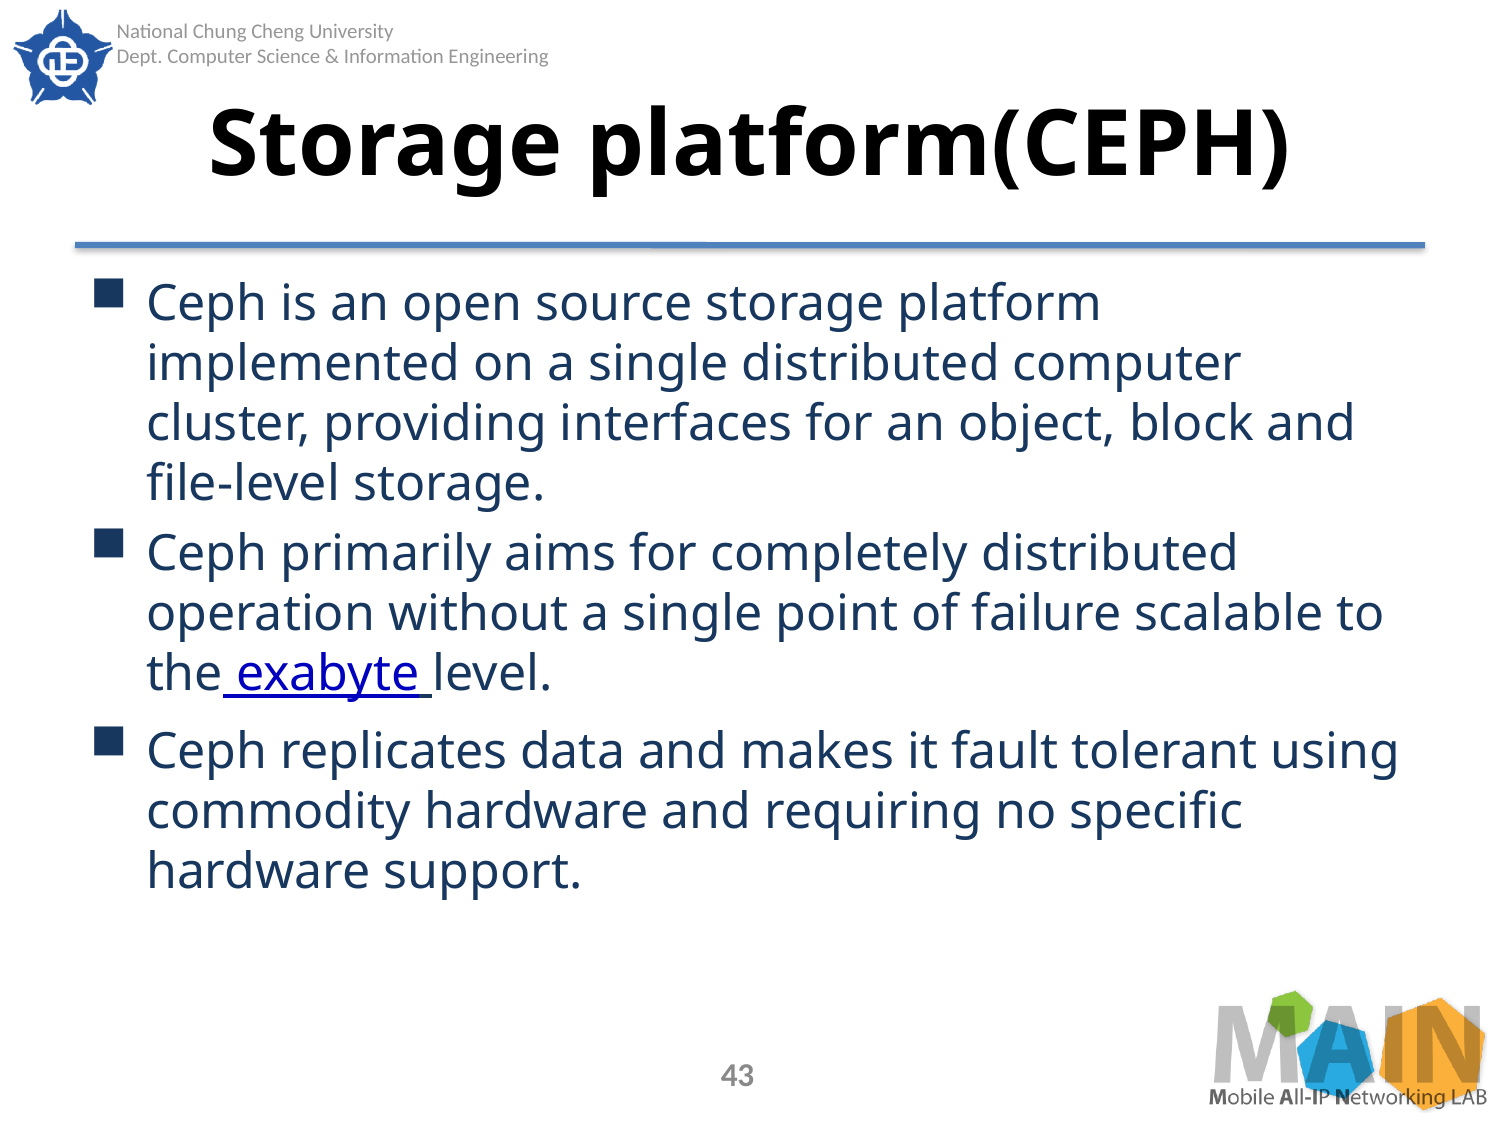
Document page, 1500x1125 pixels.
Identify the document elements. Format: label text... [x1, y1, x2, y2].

list Ceph is an open source storage platform implemented on a single distributed computer cluster, providing interfaces for an object, block and file-level storage. Ceph primarily aims for completely distributed operation without a single point of failure scalable to the exabyte level. Ceph replicates data and makes it fault tolerant using commodity hardware and requiring no specific hardware support. [75, 262, 1425, 1005]
title Storage platform(CEPH) [75, 45, 1425, 233]
picture [0, 0, 126, 113]
picture [1050, 987, 1488, 1113]
slide_number 43 [562, 1042, 913, 1103]
